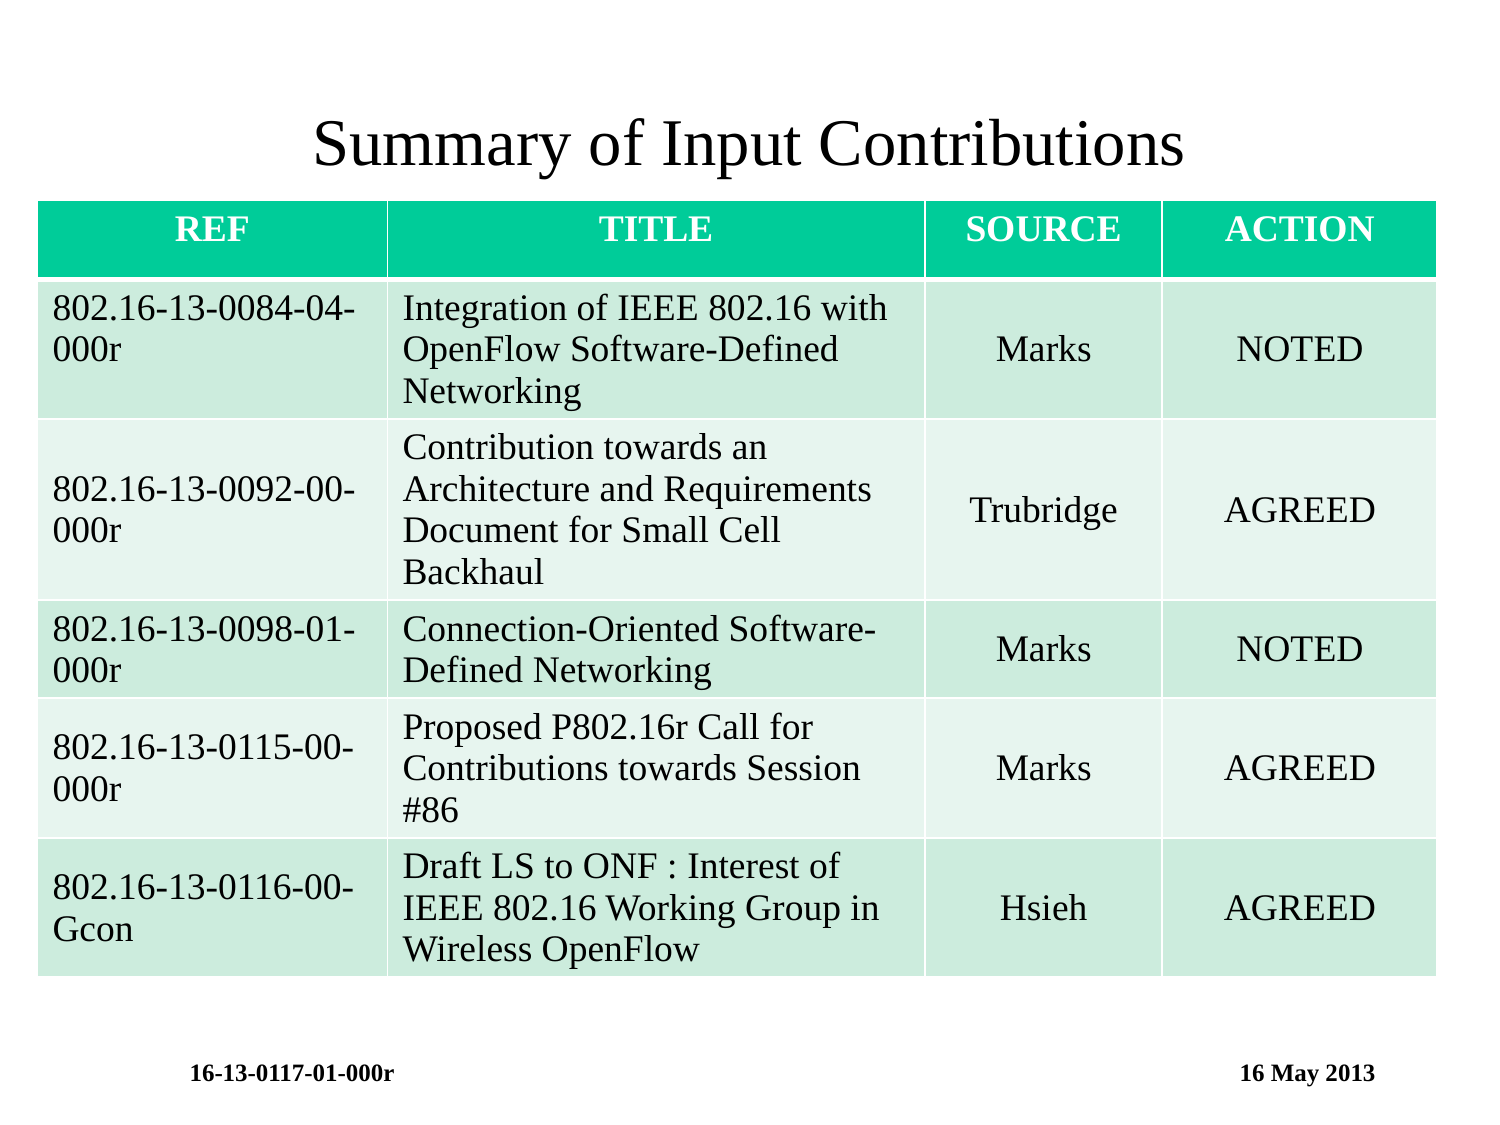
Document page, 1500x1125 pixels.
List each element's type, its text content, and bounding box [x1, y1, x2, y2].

table_cell Proposed P802.16r Call for Contributions towards Session #86 [388, 699, 924, 837]
table_cell Integration of IEEE 802.16 with OpenFlow Software-Defined Networking [388, 282, 924, 418]
title Summary of Input Contributions [75, 45, 1425, 199]
table_cell Hsieh [926, 839, 1161, 976]
table_cell Marks [926, 282, 1161, 418]
table_cell 802.16-13-0084-04-000r [38, 282, 387, 418]
table_header ACTION [1163, 201, 1436, 277]
table_cell 802.16-13-0115-00- 000r [38, 699, 387, 837]
table_cell AGREED [1163, 839, 1436, 976]
table_cell NOTED [1163, 601, 1436, 697]
table_cell Marks [926, 699, 1161, 837]
table_cell 802.16-13-0092-00-000r [38, 420, 387, 599]
table_cell AGREED [1163, 420, 1436, 599]
table_header TITLE [388, 201, 924, 277]
table_cell 802.16-13-0116-00-Gcon [38, 839, 387, 976]
table_cell Draft LS to ONF : Interest of IEEE 802.16 Working Group in Wireless OpenFlow [388, 839, 924, 976]
table_cell Marks [926, 601, 1161, 697]
table_cell 802.16-13-0098-01-000r [38, 601, 387, 697]
table_header REF [38, 201, 387, 277]
table_cell Connection-Oriented Software-Defined Networking [388, 601, 924, 697]
table_header SOURCE [926, 201, 1161, 277]
table_cell AGREED [1163, 699, 1436, 837]
table_cell Trubridge [926, 420, 1161, 599]
table_cell Contribution towards an Architecture and Requirements Document for Small Cell Backhaul [388, 420, 924, 599]
table_cell NOTED [1163, 282, 1436, 418]
